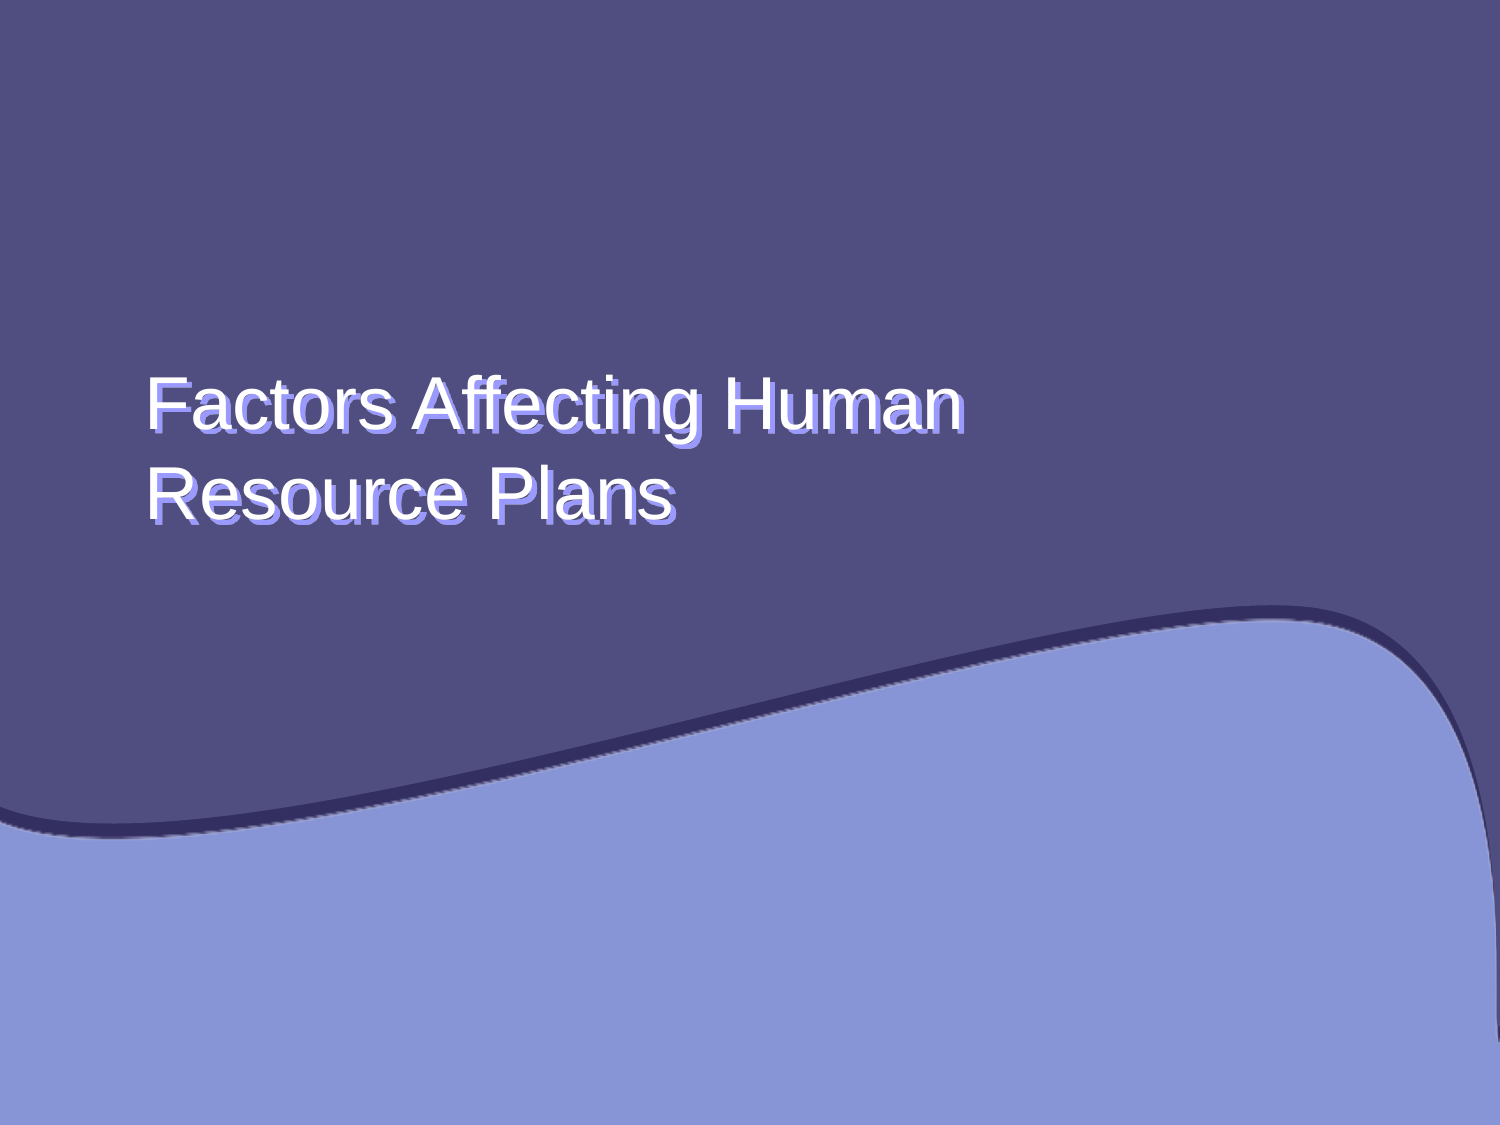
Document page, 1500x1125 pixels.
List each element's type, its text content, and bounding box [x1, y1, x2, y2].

title Factors Affecting Human Resource Plans [129, 308, 1046, 581]
